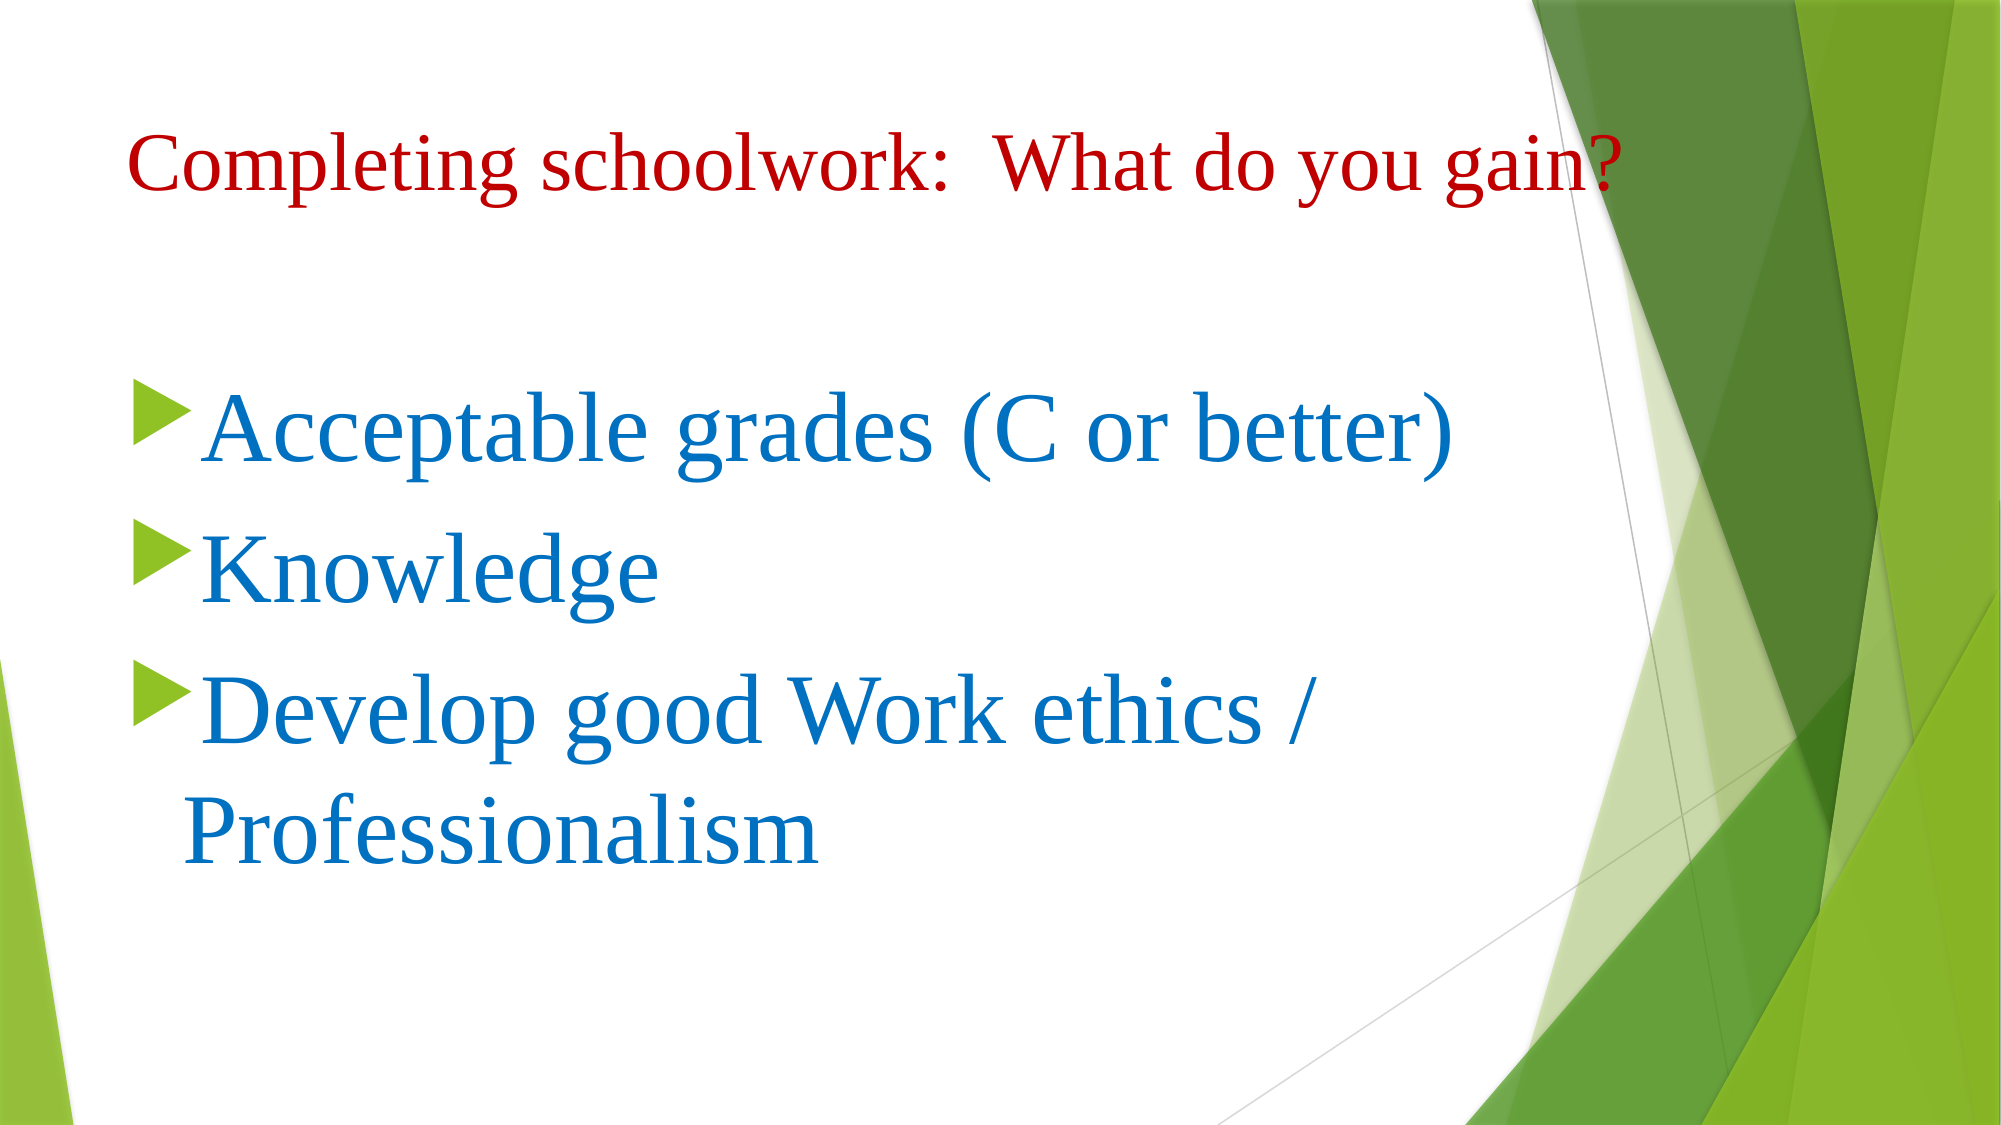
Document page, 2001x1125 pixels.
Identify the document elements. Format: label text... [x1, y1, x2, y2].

list Acceptable grades (C or better) Knowledge Develop good Work ethics / Professionalism [111, 354, 1522, 992]
title Completing schoolwork: What do you gain? [111, 99, 1667, 317]
